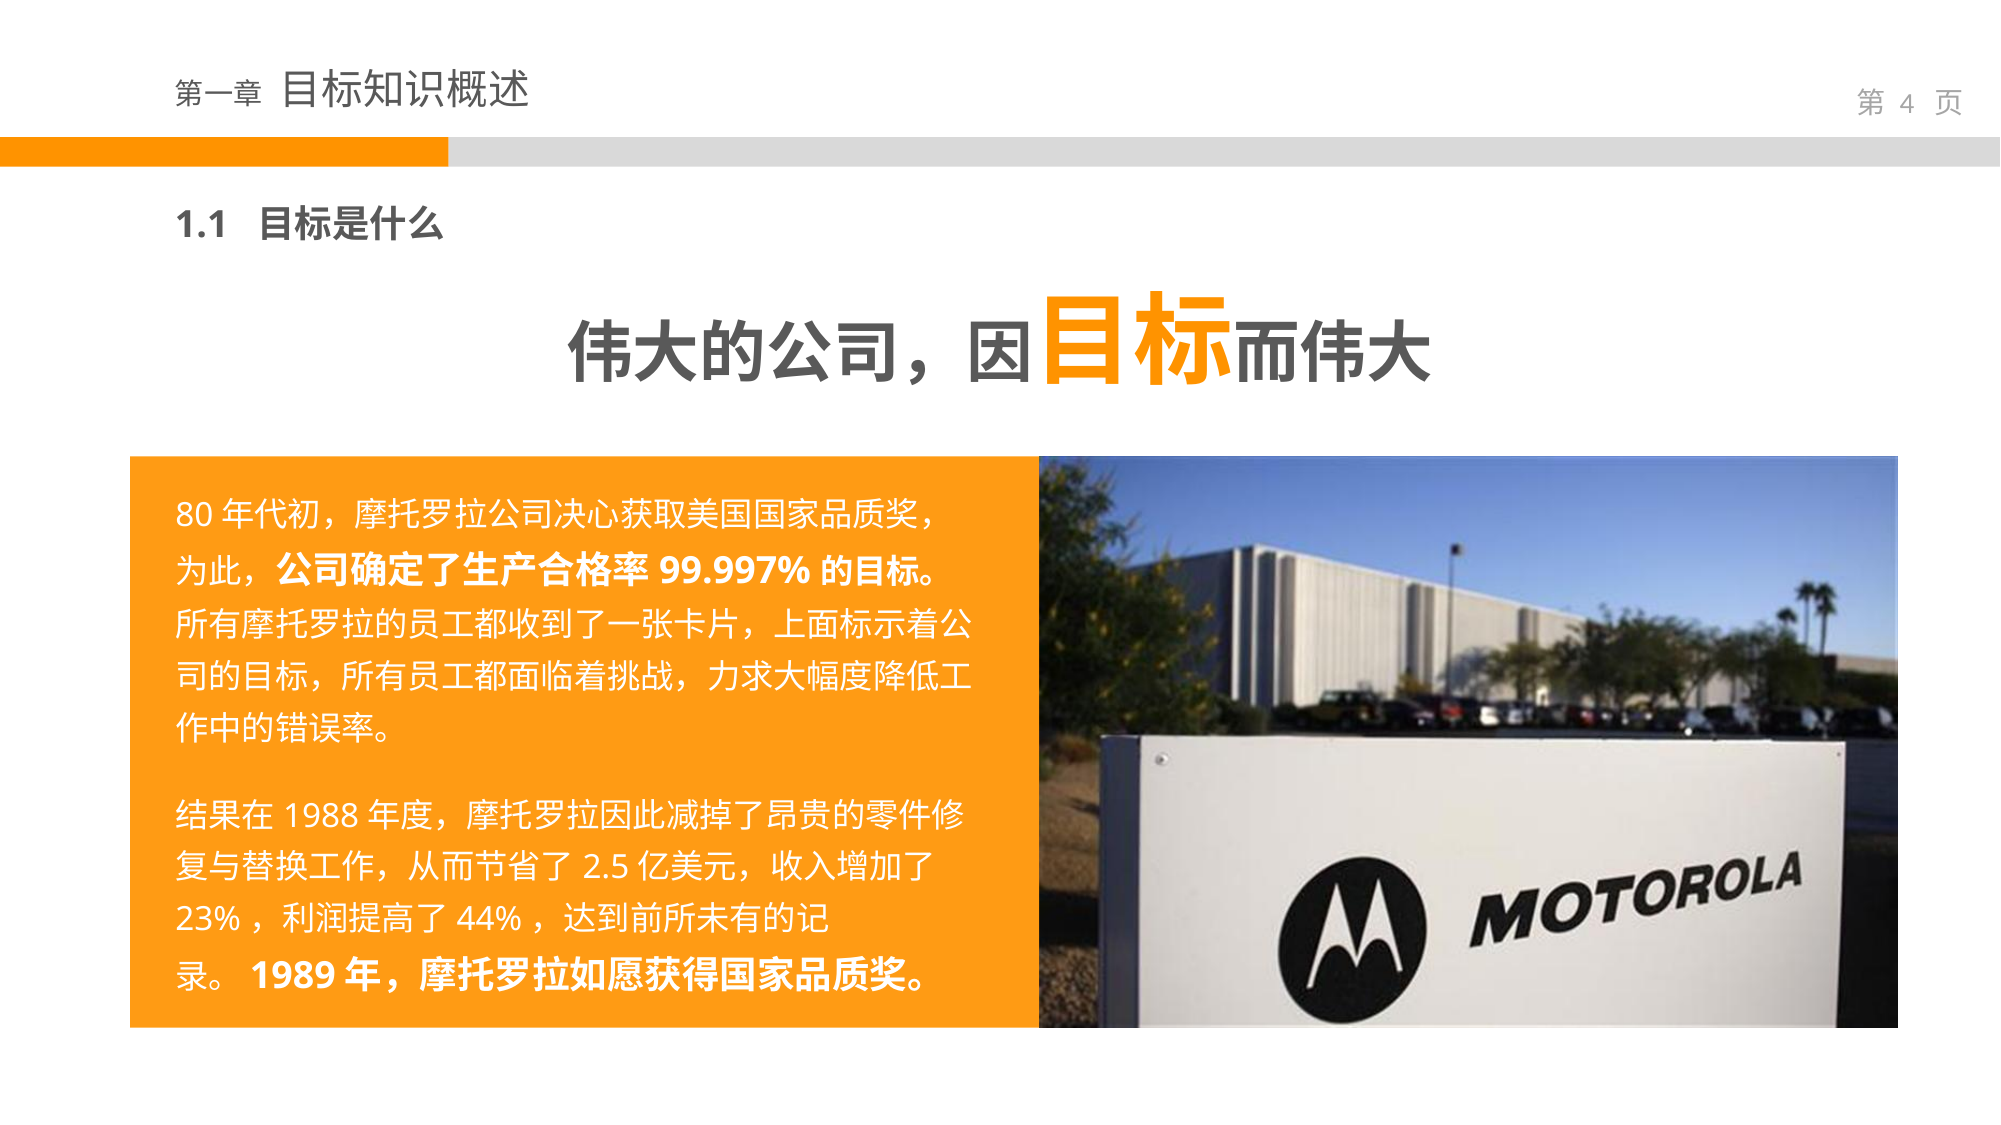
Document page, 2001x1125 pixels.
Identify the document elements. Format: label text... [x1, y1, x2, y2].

text_box 结果在1988年度，摩托罗拉因此减掉了昂贵的零件修复与替换工作，从而节省了2.5亿美元，收入增加了23%，利润提高了44%，达到前所未有的记录。1989年，摩托罗拉如愿获得国家品质奖。 [160, 774, 1000, 1004]
text_box 伟大的公司，因目标而伟大 [471, 268, 1529, 404]
text_box 1.1 目标是什么 [160, 192, 975, 253]
picture [1038, 455, 1898, 1028]
text_box 80年代初，摩托罗拉公司决心获取美国国家品质奖，为此，公司确定了生产合格率99.997%的目标。所有摩托罗拉的员工都收到了一张卡片，上面标示着公司的目标，所有员工都面临着挑战，力求大幅度降低工作中的错误率。 [160, 473, 1000, 755]
text_box [128, 454, 1039, 1030]
